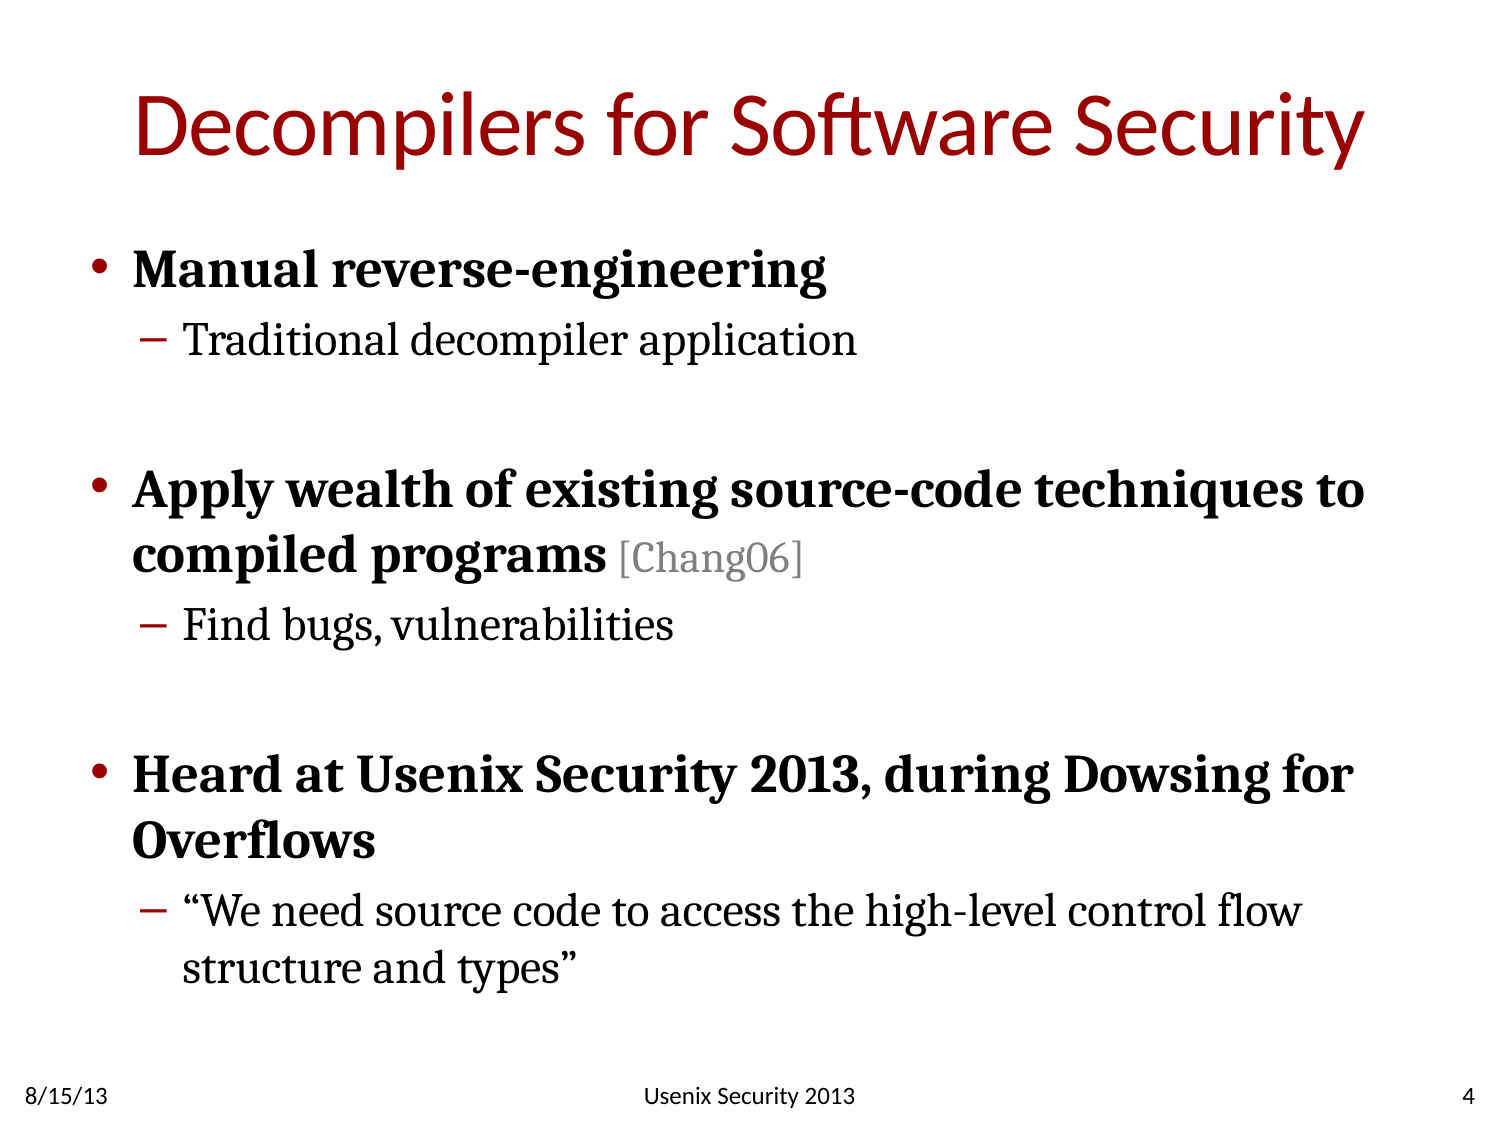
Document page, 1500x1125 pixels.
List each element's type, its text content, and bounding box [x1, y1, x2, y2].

slide_number 4 [1125, 1065, 1475, 1125]
footer Usenix Security 2013 [512, 1065, 988, 1125]
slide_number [24, 1065, 375, 1125]
title Decompilers for Software Security [75, 24, 1425, 213]
list Manual reverse-engineering Traditional decompiler application Apply wealth of existing source-code techniques to compiled programs [Chang06] Find bugs, vulnerabilities Heard at Usenix Security 2013, during Dowsing for Overflows “We need source code to access the high-level control flow structure and types” [75, 224, 1425, 1005]
